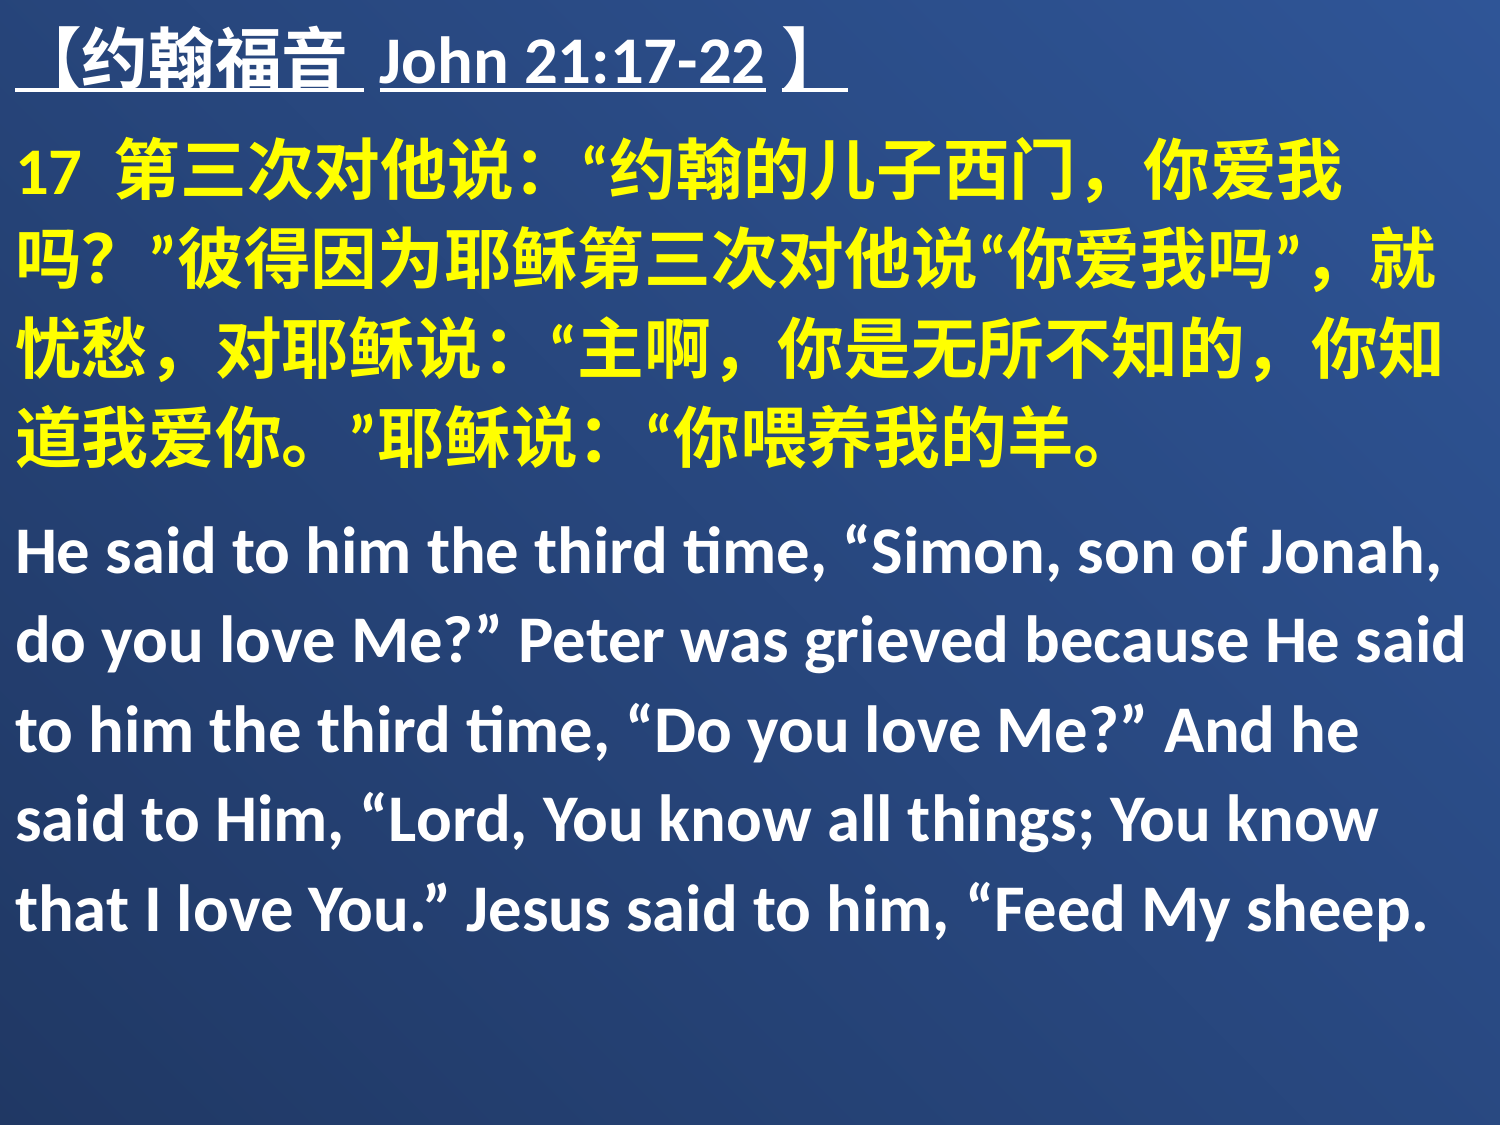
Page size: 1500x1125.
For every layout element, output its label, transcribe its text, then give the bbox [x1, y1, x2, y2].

subtitle 【约翰福音 John 21:17-22】 17 第三次对他说：“约翰的儿子西门，你爱我吗？”彼得因为耶稣第三次对他说“你爱我吗”，就忧愁，对耶稣说：“主啊，你是无所不知的，你知道我爱你。”耶稣说：“你喂养我的羊。 He said to him the third time, “Simon, son of Jonah, do you love Me?” Peter was grieved because He said to him the third time, “Do you love Me?” And he said to Him, “Lord, You know all things; You know that I love You.” Jesus said to him, “Feed My sheep. [0, 0, 1500, 1125]
